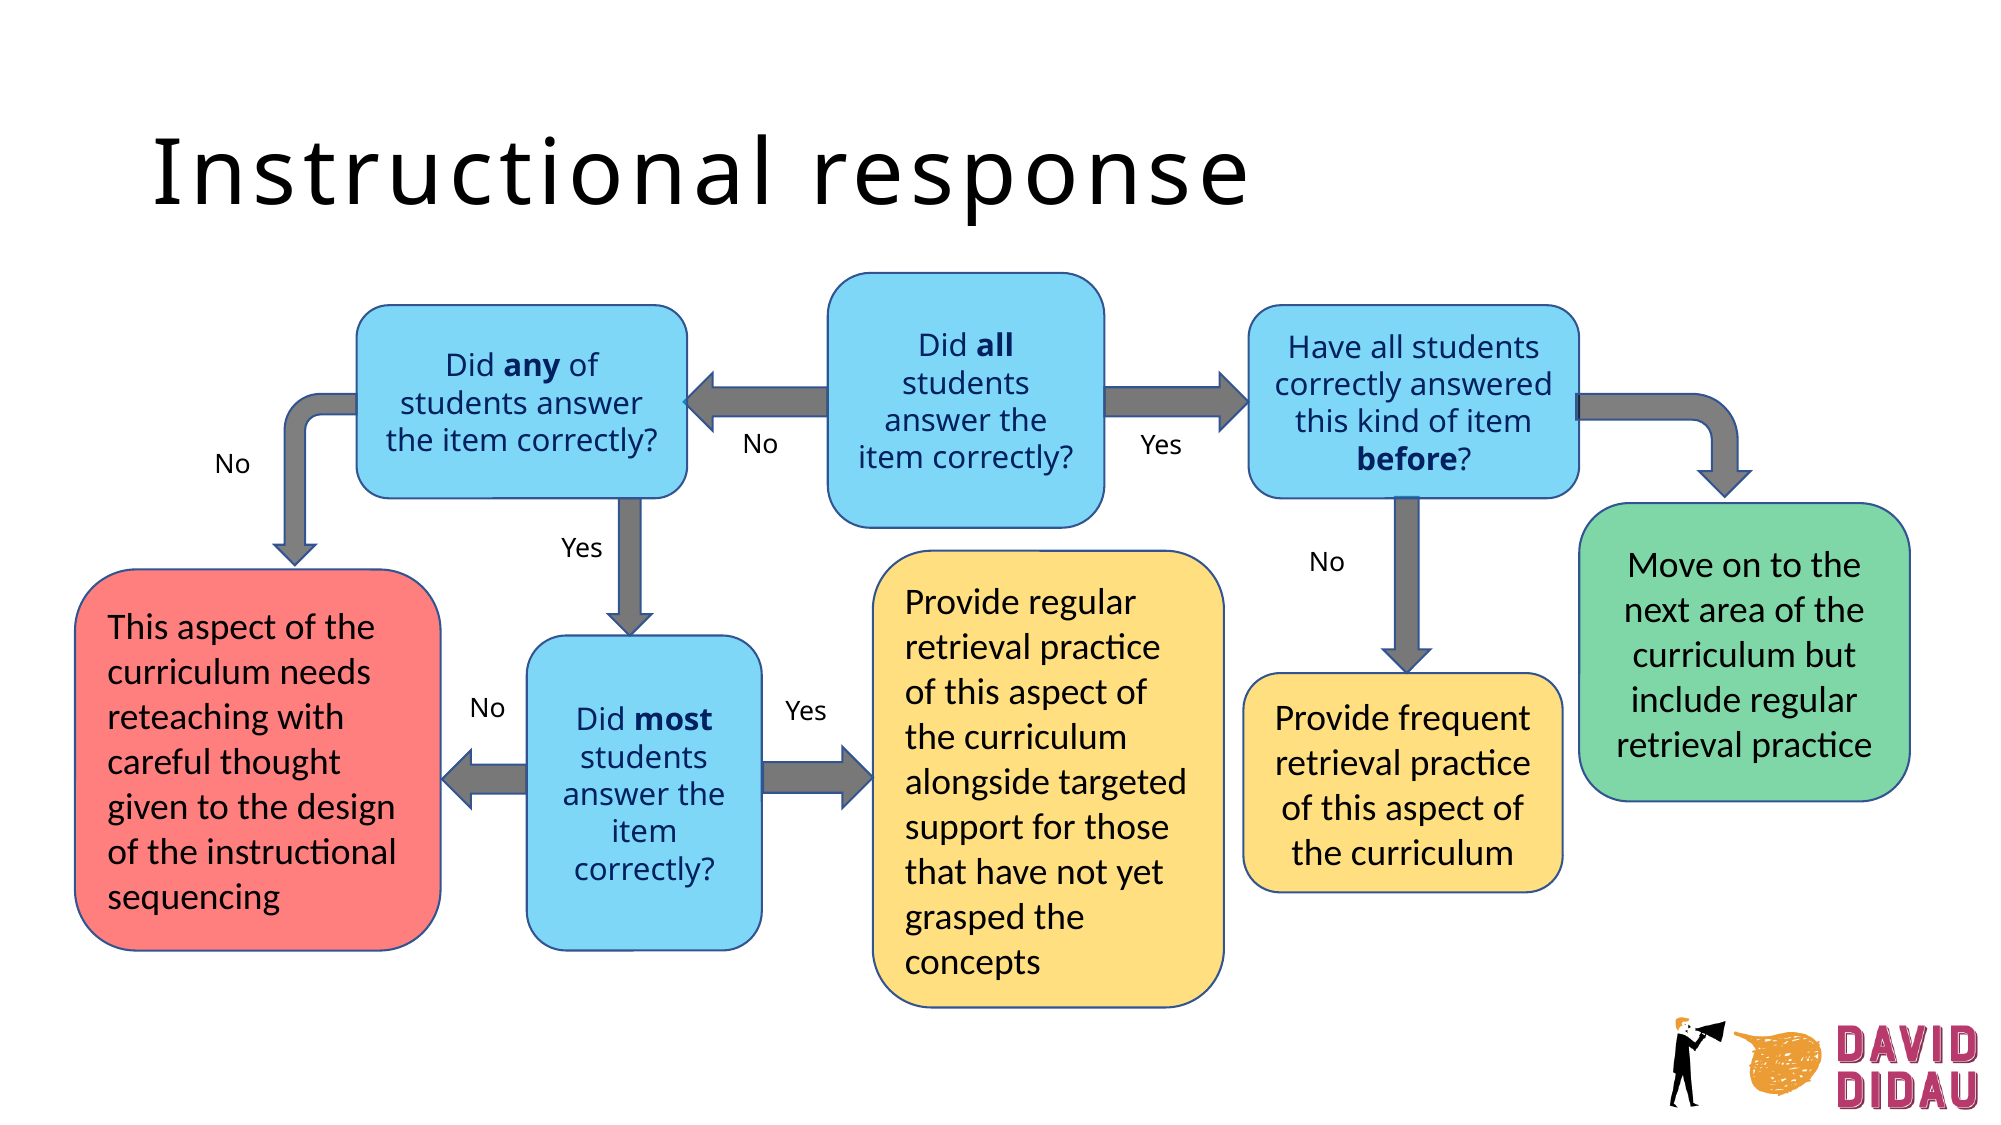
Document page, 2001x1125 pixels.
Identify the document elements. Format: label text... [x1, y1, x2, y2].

text_box Did most students answer the item correctly? [525, 634, 763, 952]
text_box [605, 500, 655, 634]
text_box Yes [1113, 420, 1210, 467]
picture [1658, 1003, 2000, 1125]
text_box Yes [758, 686, 854, 734]
text_box Provide regular retrieval practice of this aspect of the curriculum alongside targeted support for those that have not yet grasped the concepts [871, 549, 1225, 1009]
text_box Have all students correctly answered this kind of item before? [1247, 304, 1581, 500]
text_box [271, 392, 358, 567]
text_box This aspect of the curriculum needs reteaching with careful thought given to the design of the instructional sequencing [73, 568, 442, 952]
text_box [762, 744, 875, 811]
text_box Did any of students answer the item correctly? [355, 304, 689, 500]
text_box [689, 370, 829, 432]
text_box No [439, 683, 536, 730]
text_box Move on to the next area of the curriculum but include regular retrieval practice [1578, 502, 1911, 803]
text_box [1103, 370, 1247, 434]
text_box No [184, 439, 281, 487]
text_box [1575, 392, 1753, 499]
text_box No [1279, 537, 1375, 585]
text_box [1380, 500, 1433, 672]
text_box [440, 747, 528, 811]
text_box Yes [534, 523, 630, 571]
text_box No [712, 419, 808, 466]
text_box Did all students answer the item correctly? [826, 271, 1106, 529]
text_box Instructional response [141, 89, 1859, 230]
text_box Provide frequent retrieval practice of this aspect of the curriculum [1242, 672, 1564, 894]
